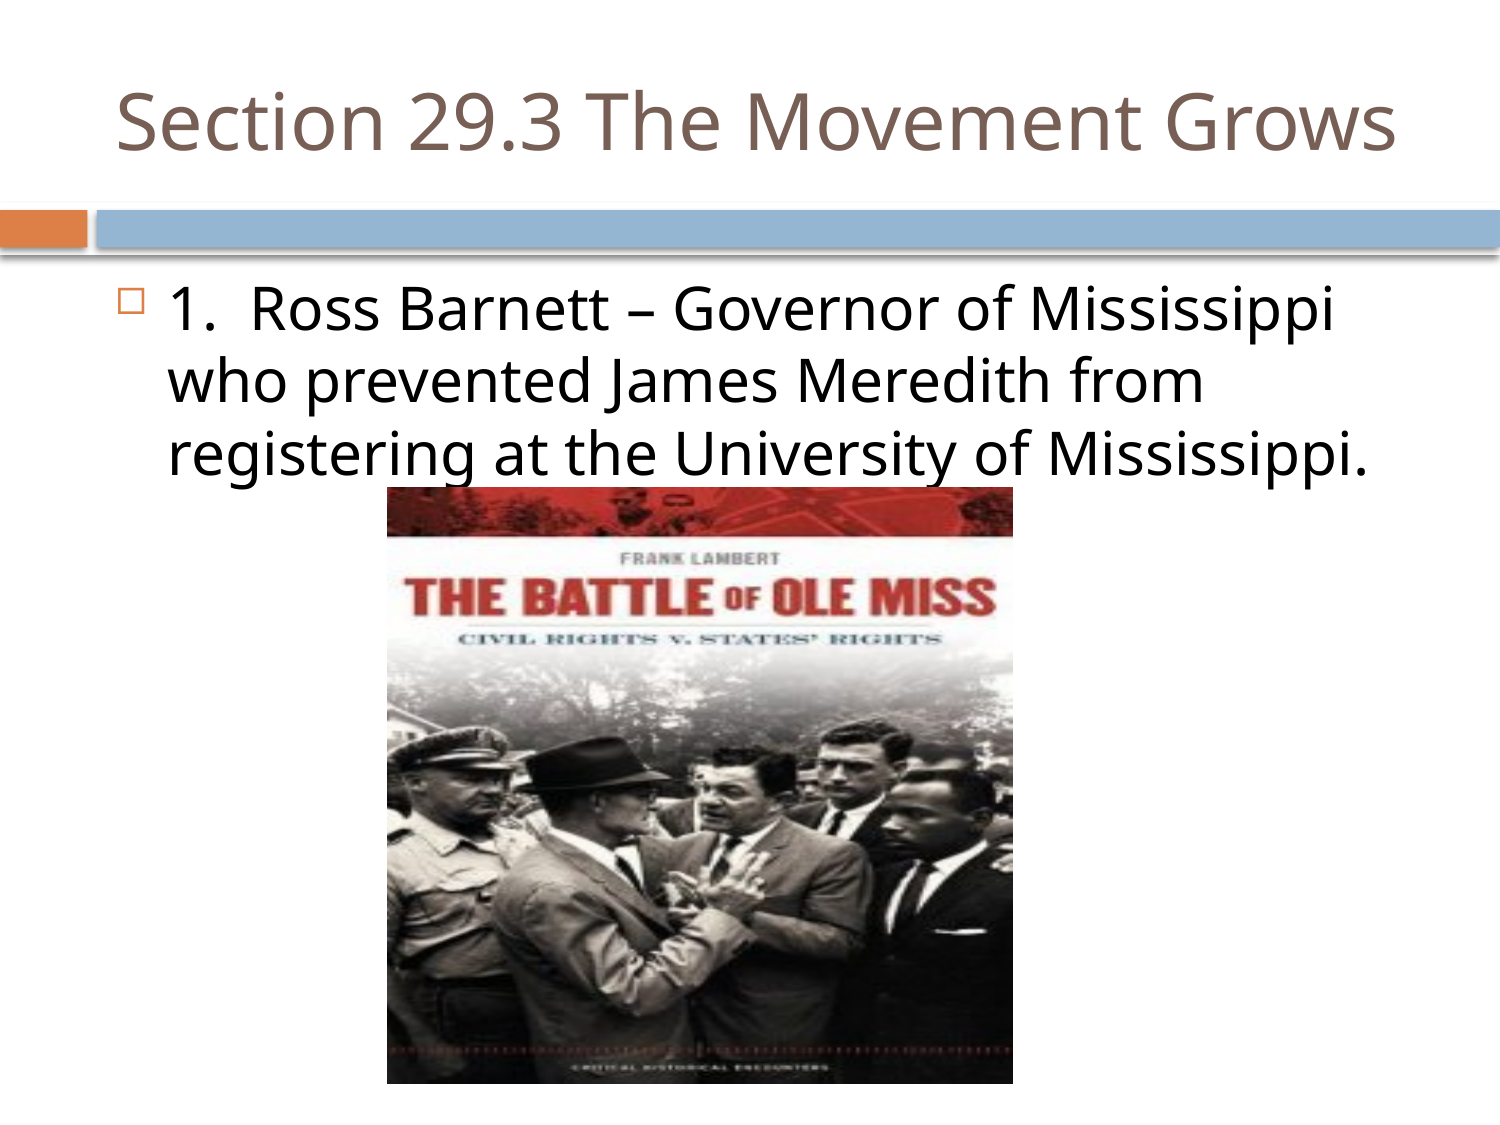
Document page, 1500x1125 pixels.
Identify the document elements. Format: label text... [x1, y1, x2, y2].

list 1. Ross Barnett – Governor of Mississippi who prevented James Meredith from registering at the University of Mississippi. [100, 262, 1438, 1000]
title Section 29.3 The Movement Grows [100, 37, 1438, 200]
picture [387, 487, 1013, 1084]
